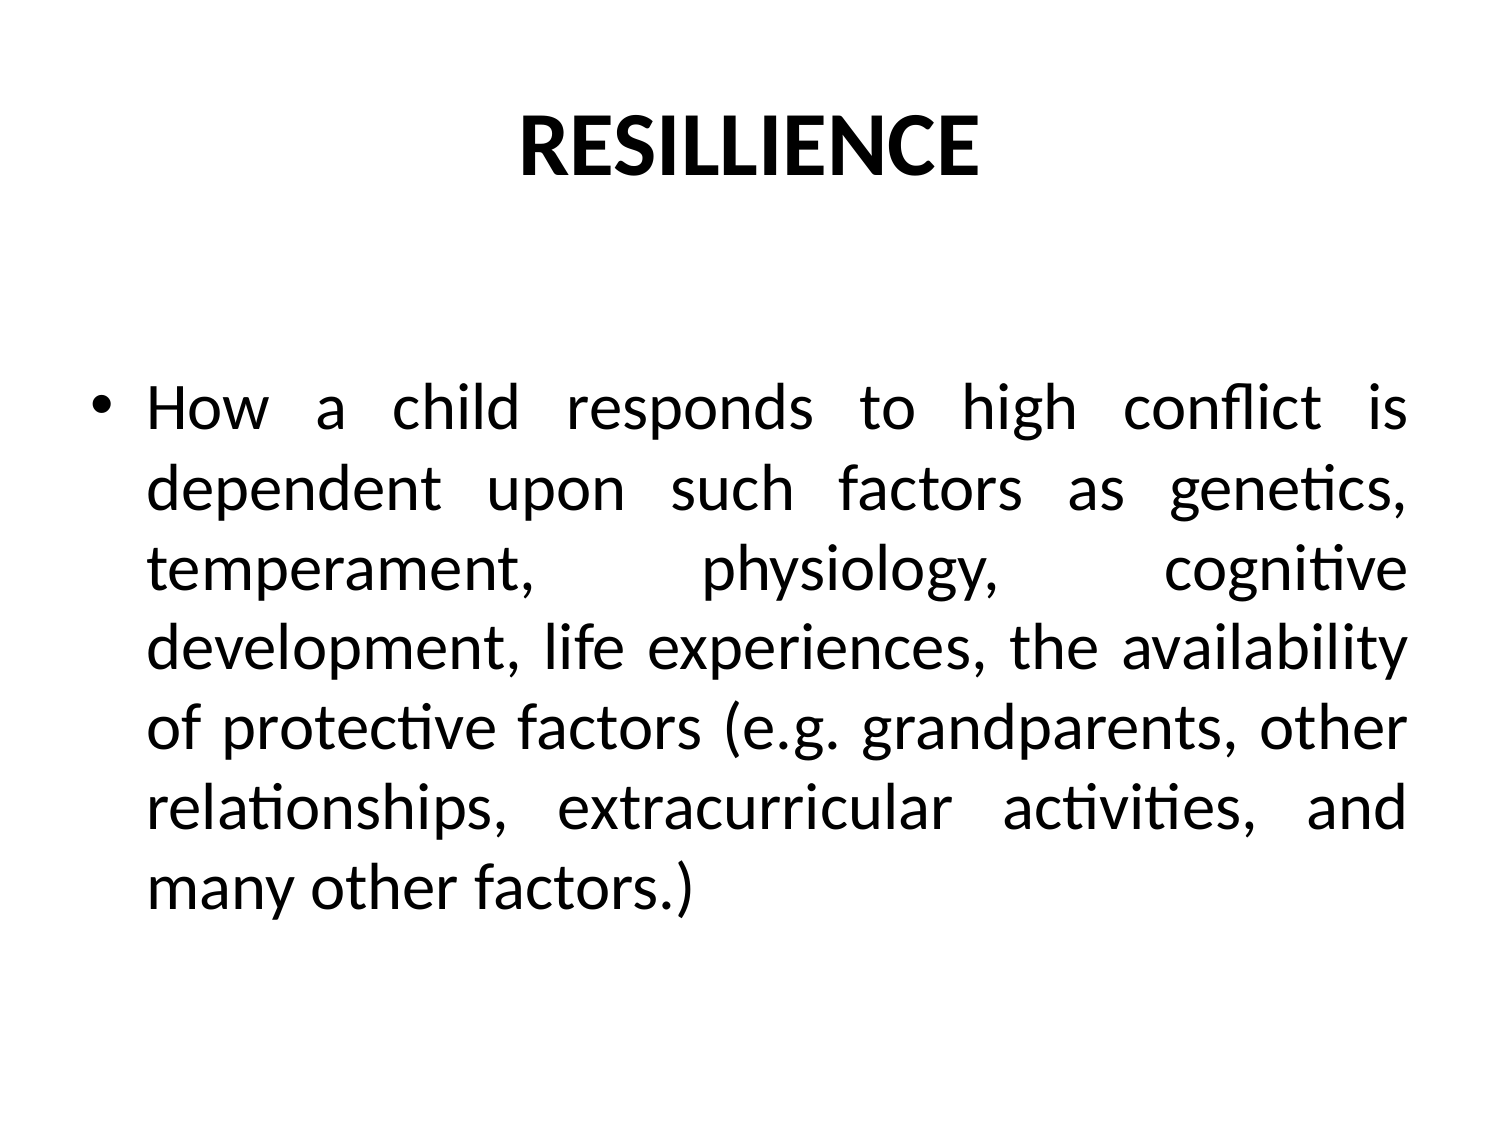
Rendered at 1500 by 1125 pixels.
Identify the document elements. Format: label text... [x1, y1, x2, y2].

title RESILLIENCE [75, 45, 1425, 233]
list How a child responds to high conflict is dependent upon such factors as genetics, temperament, physiology, cognitive development, life experiences, the availability of protective factors (e.g. grandparents, other relationships, extracurricular activities, and many other factors.) [75, 262, 1425, 1005]
